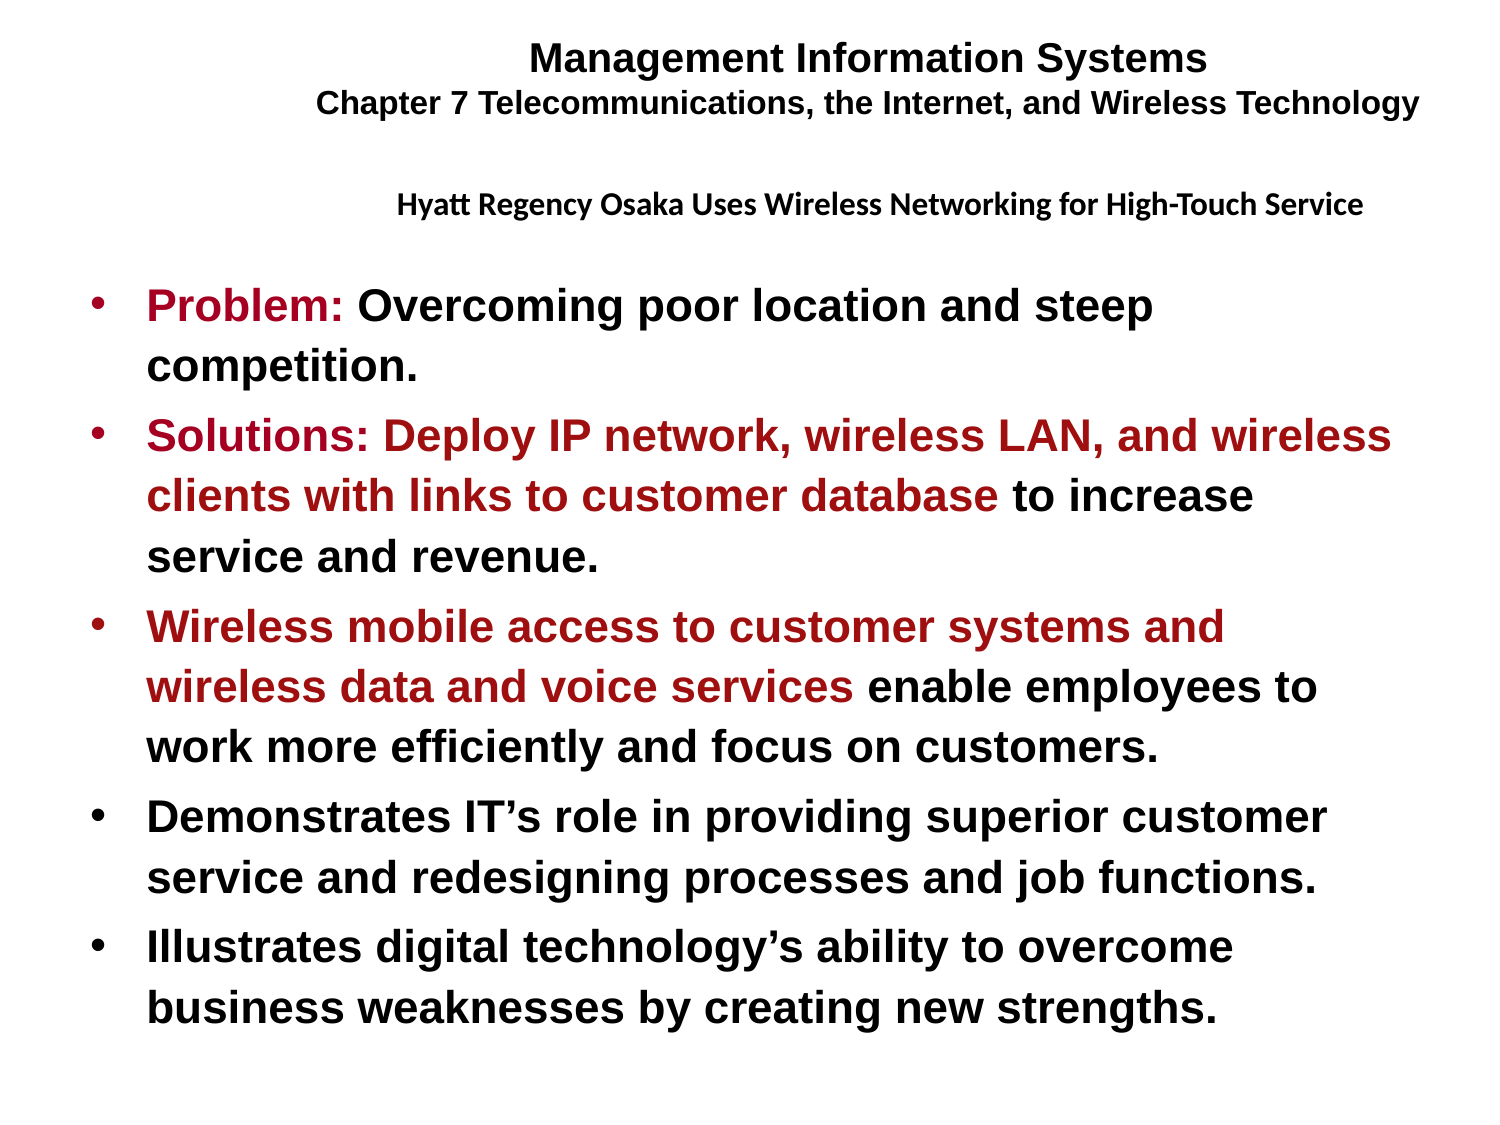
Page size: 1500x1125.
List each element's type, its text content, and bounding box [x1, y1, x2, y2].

list Problem: Overcoming poor location and steep competition. Solutions: Deploy IP network, wireless LAN, and wireless clients with links to customer database to increase service and revenue. Wireless mobile access to customer systems and wireless data and voice services enable employees to work more efficiently and focus on customers. Demonstrates IT’s role in providing superior customer service and redesigning processes and job functions. Illustrates digital technology’s ability to overcome business weaknesses by creating new strengths. [75, 262, 1425, 1005]
text_box Hyatt Regency Osaka Uses Wireless Networking for High-Touch Service [262, 174, 1500, 230]
text_box Management Information Systems Chapter 7 Telecommunications, the Internet, and Wireless Technology [237, 32, 1500, 119]
